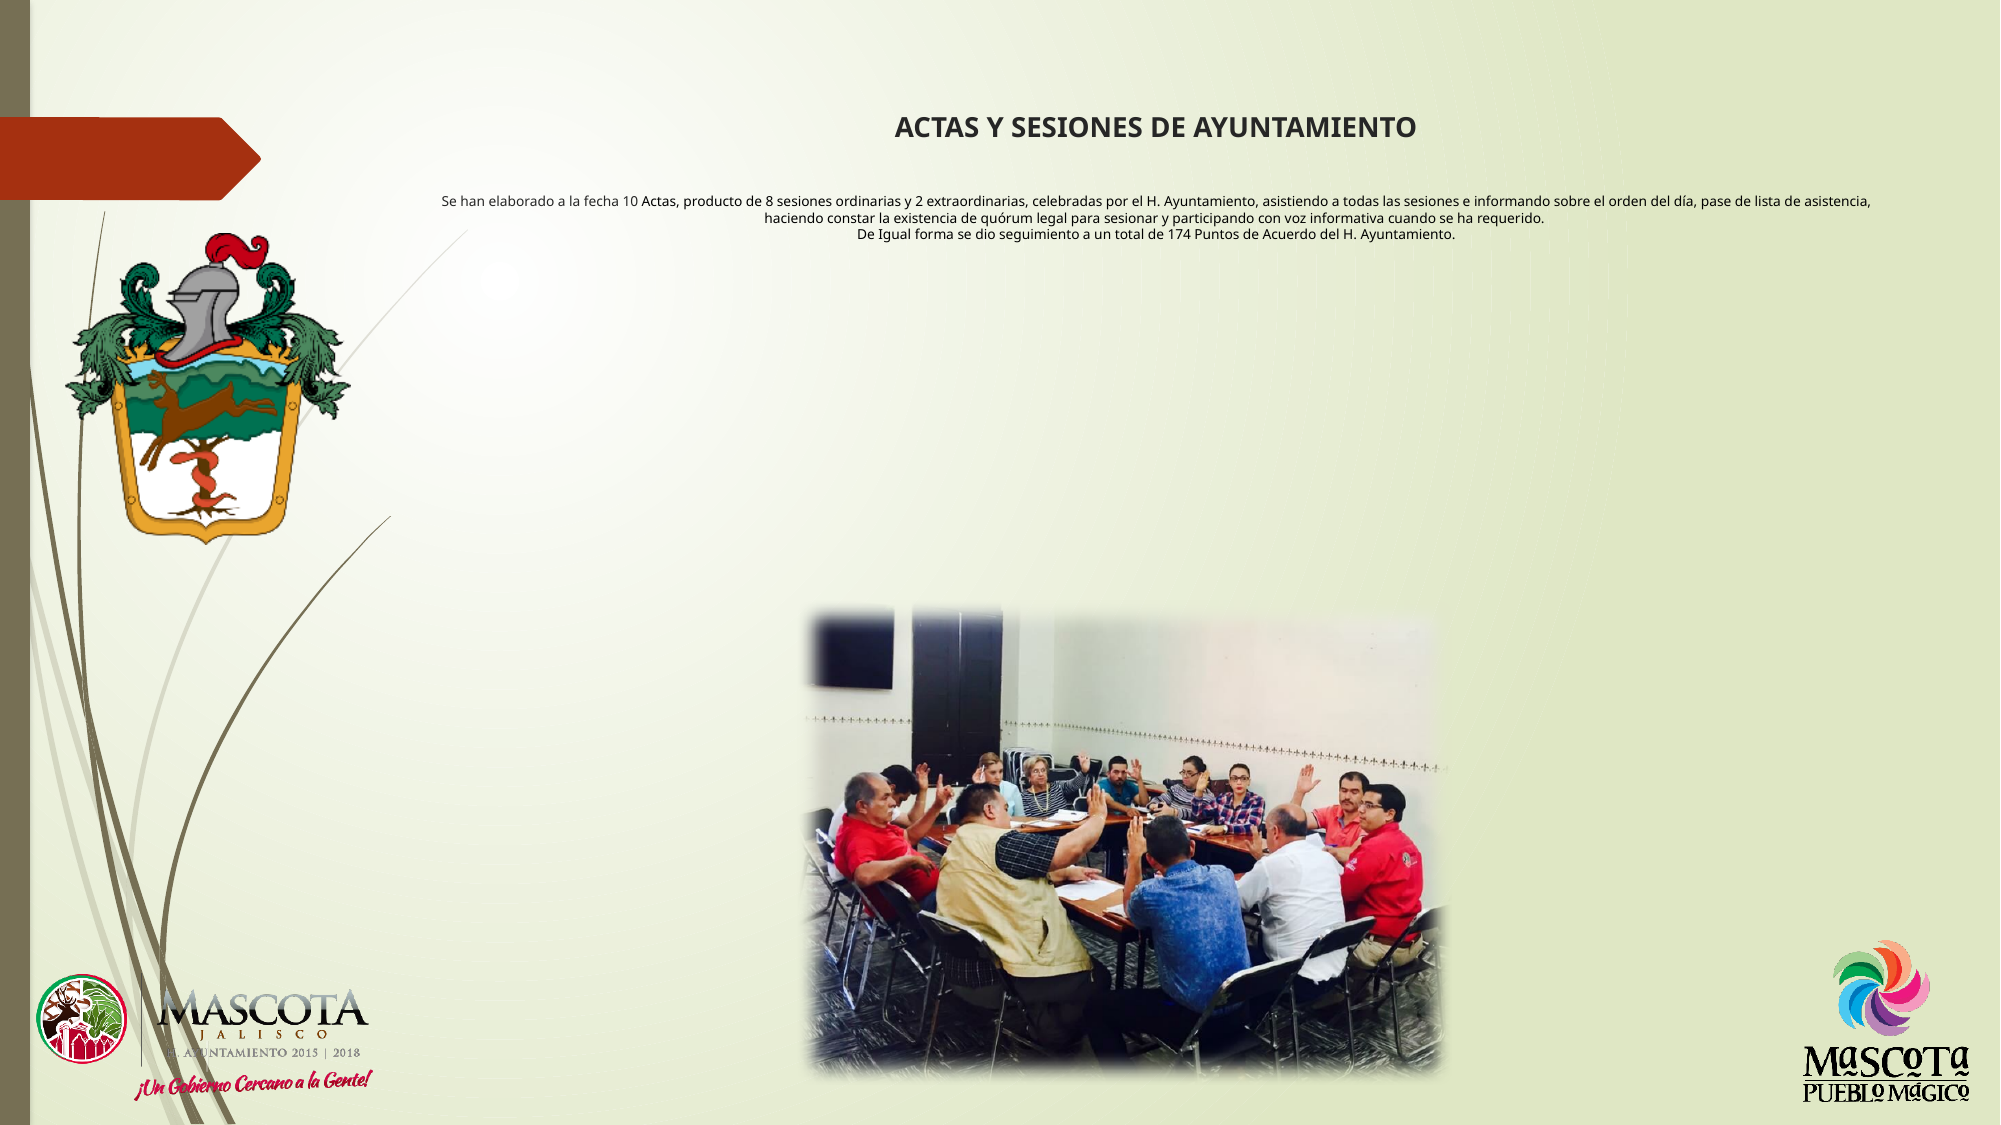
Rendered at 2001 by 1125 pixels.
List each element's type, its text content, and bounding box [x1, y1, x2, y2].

picture [65, 233, 352, 545]
picture [1802, 940, 1969, 1102]
title ACTAS Y SESIONES DE AYUNTAMIENTO Se han elaborado a la fecha 10 Actas, producto de 8 sesiones ordinarias y 2 extraordinarias, celebradas por el H. Ayuntamiento, asistiendo a todas las sesiones e informando sobre el orden del día, pase de lista de asistencia, haciendo constar la existencia de quórum legal para sesionar y participando con voz informativa cuando se ha requerido. De Igual forma se dio seguimiento a un total de 174 Puntos de Acuerdo del H. Ayuntamiento. [1831, 102, 1888, 313]
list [795, 599, 1453, 1086]
text_box [368, 51, 1831, 318]
picture [35, 973, 373, 1102]
